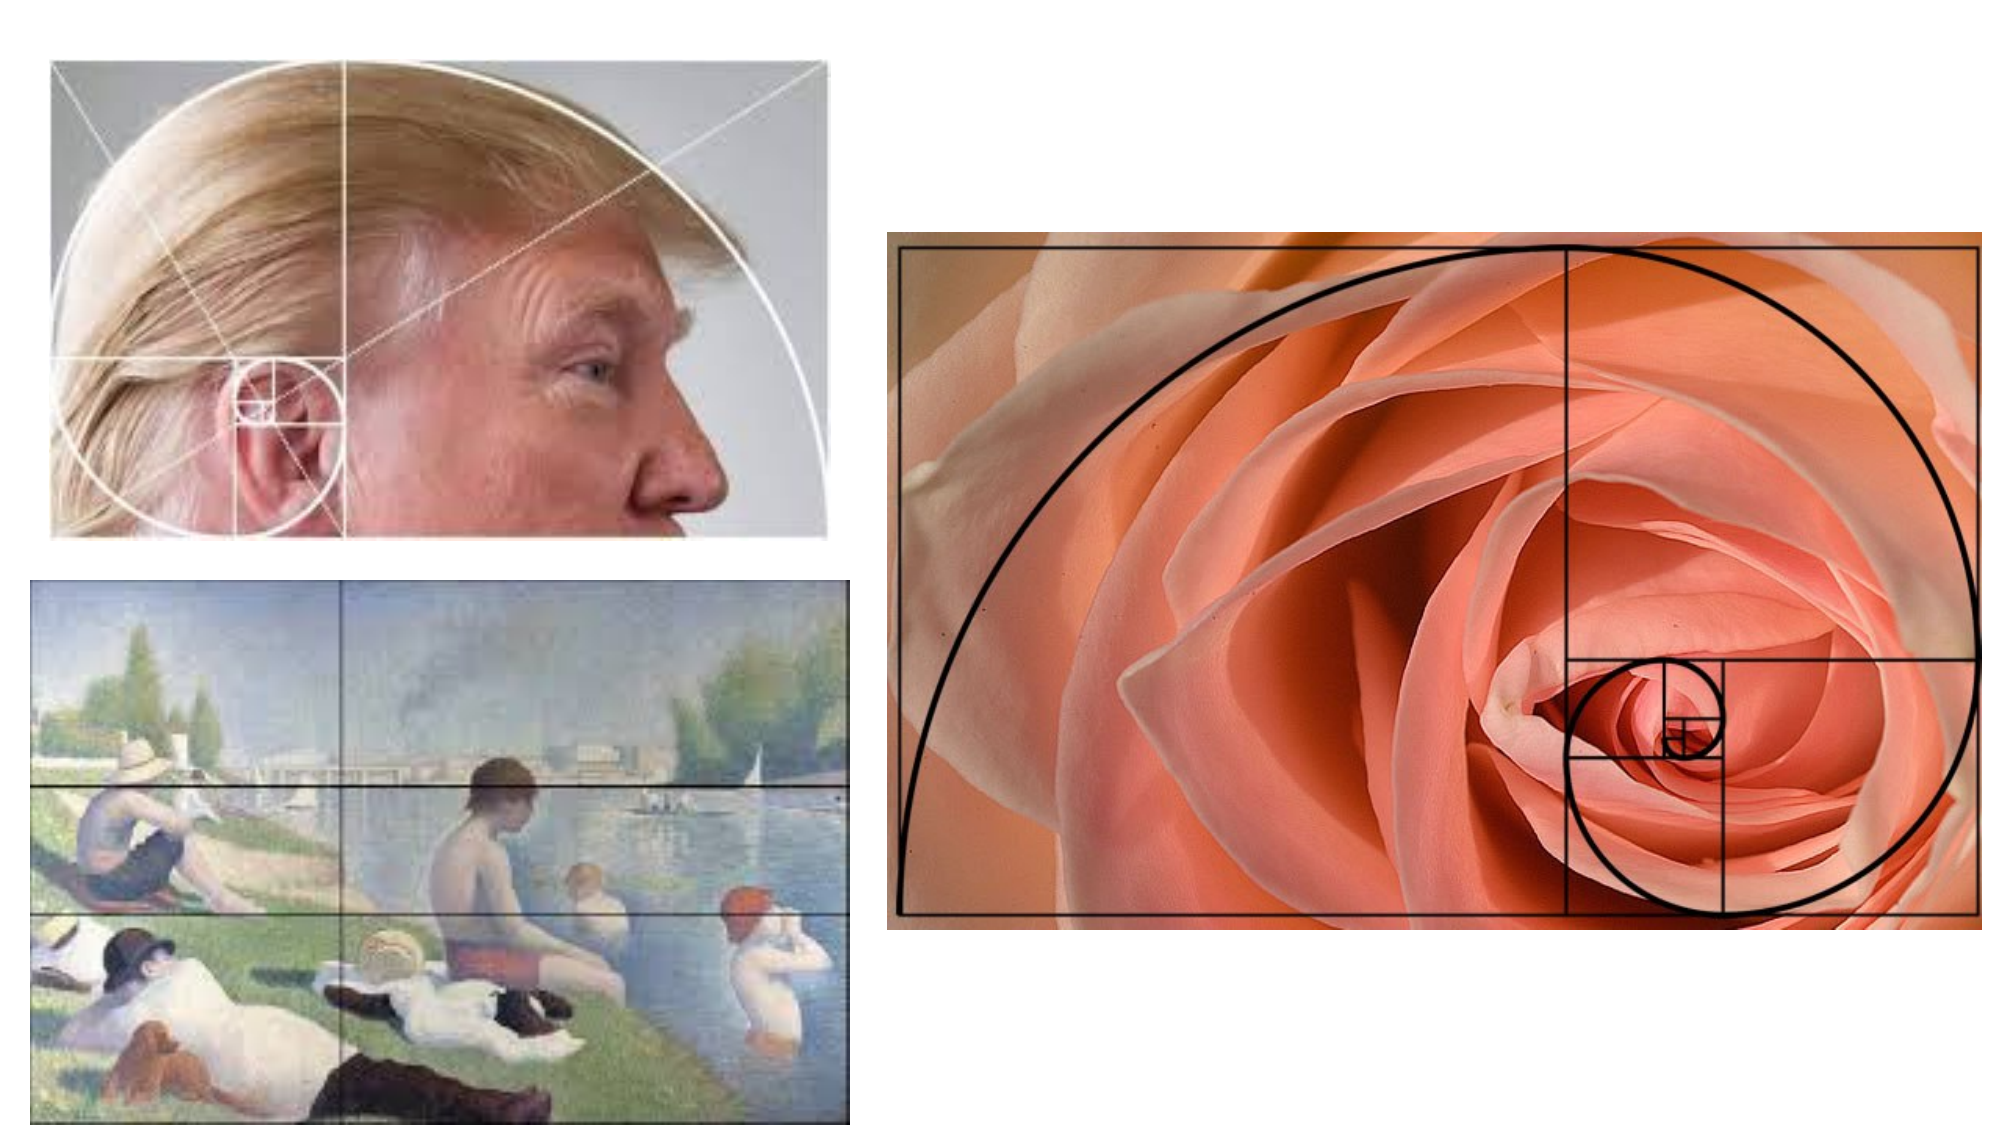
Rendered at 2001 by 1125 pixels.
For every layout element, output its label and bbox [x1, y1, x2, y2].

list [49, 59, 831, 541]
picture [30, 580, 850, 1125]
picture [887, 232, 1982, 930]
